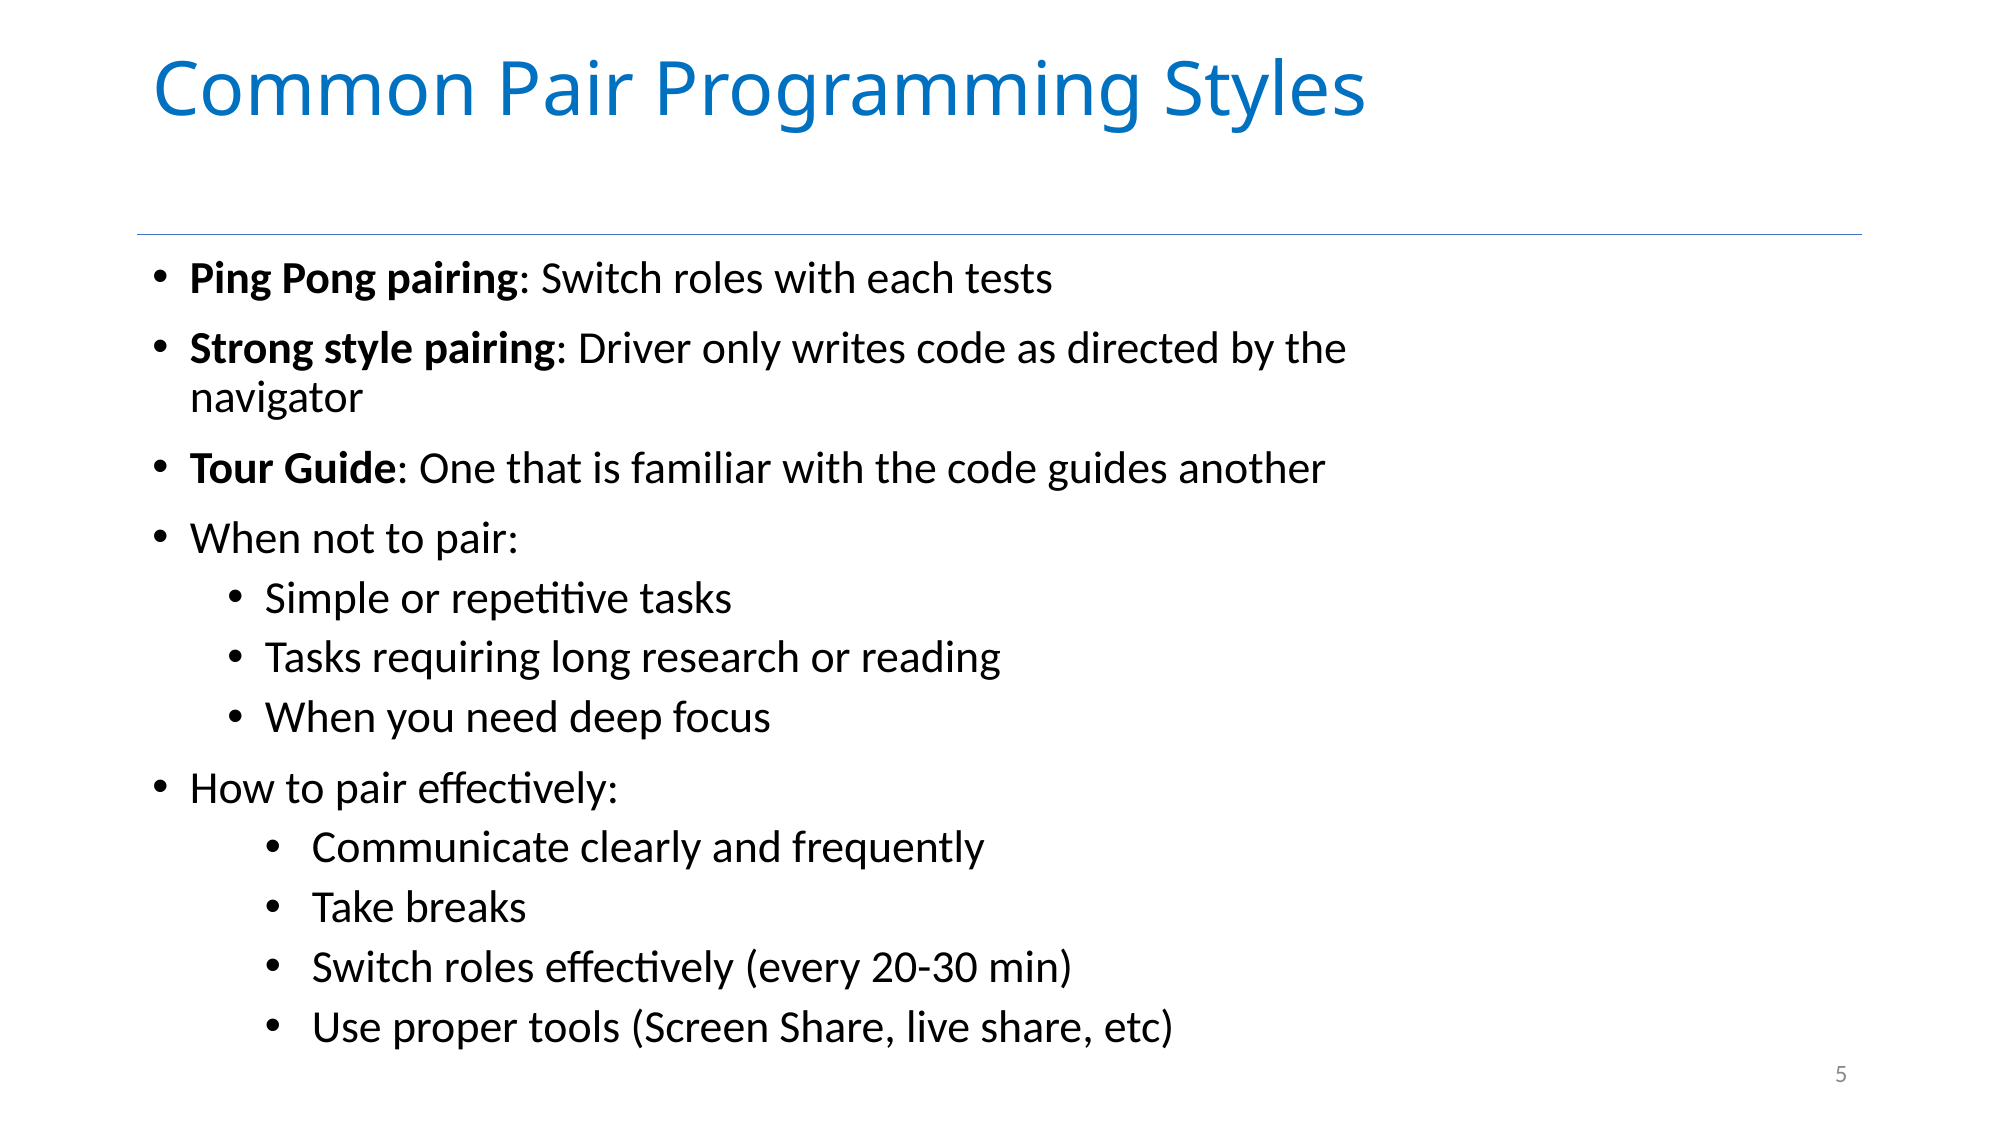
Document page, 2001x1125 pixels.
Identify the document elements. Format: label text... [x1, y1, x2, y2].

title Common Pair Programming Styles [137, 3, 1863, 221]
slide_number 5 [1412, 1042, 1863, 1103]
list Ping Pong pairing: Switch roles with each tests Strong style pairing: Driver only writes code as directed by the navigator Tour Guide: One that is familiar with the code guides another When not to pair: Simple or repetitive tasks Tasks requiring long research or reading When you need deep focus How to pair effectively: Communicate clearly and frequently Take breaks Switch roles effectively (every 20-30 min) Use proper tools (Screen Share, live share, etc) [137, 246, 1432, 960]
